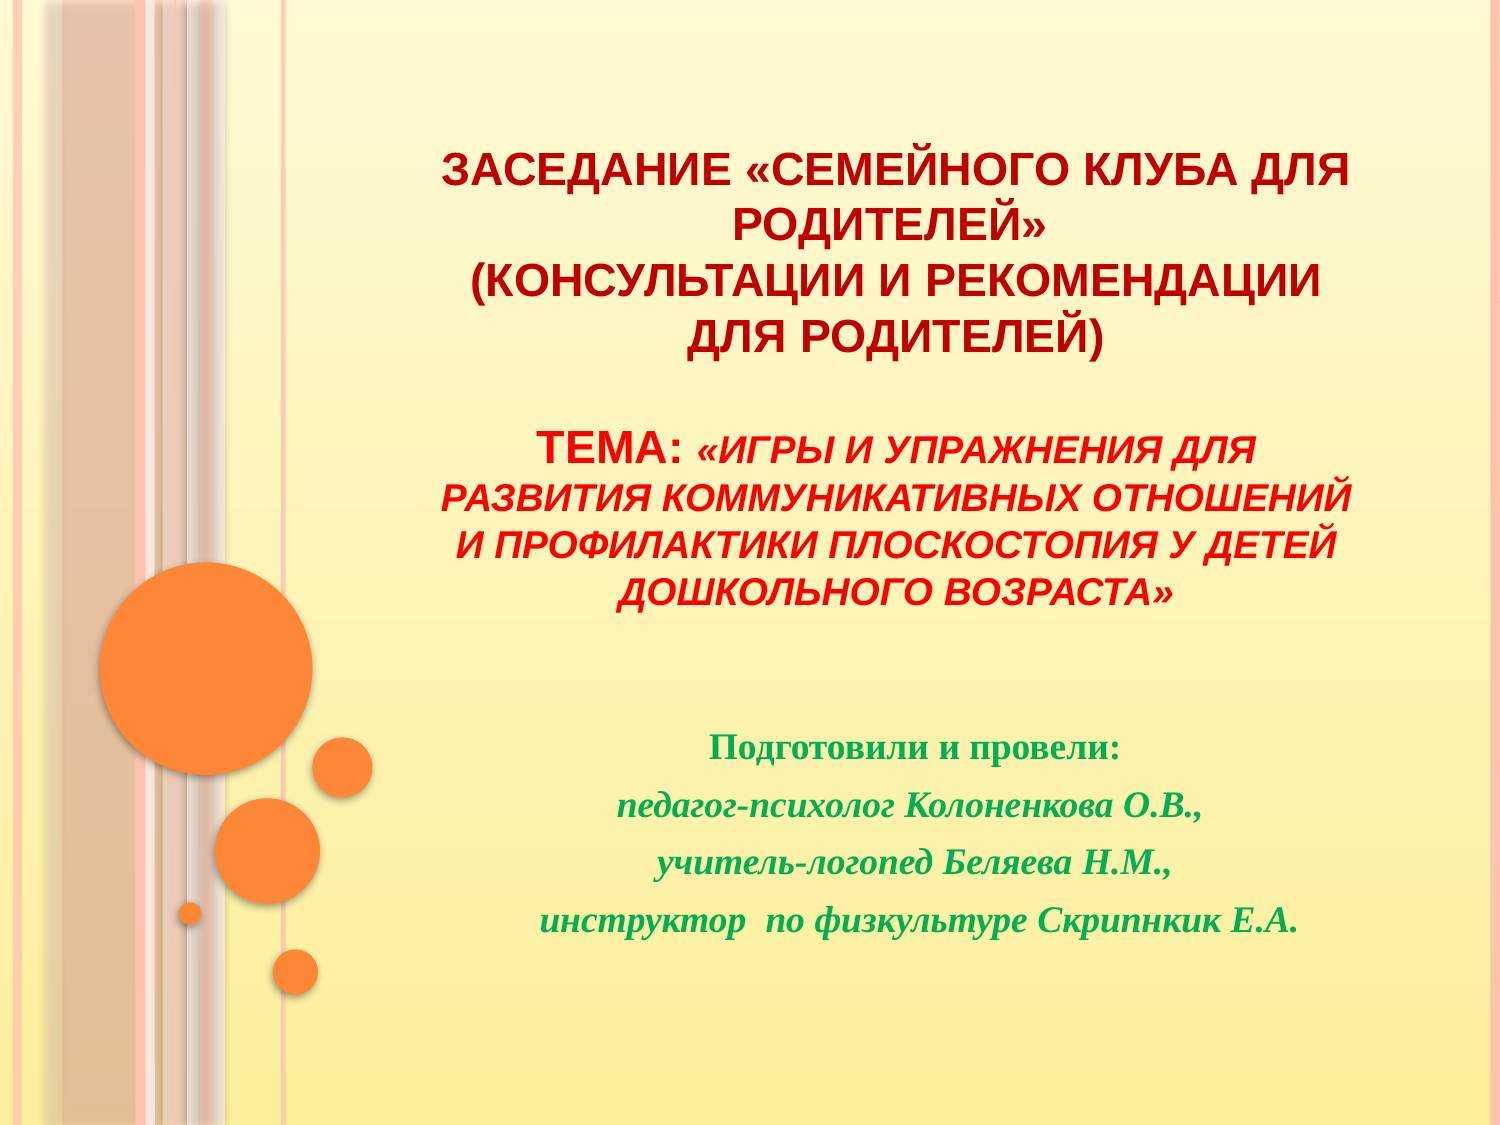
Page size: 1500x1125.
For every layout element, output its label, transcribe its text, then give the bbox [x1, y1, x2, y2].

title Заседание «Семейного клуба для родителей» (консультации и рекомендации для родителей) тема: «Игры и упражнения для развития коммуникативных отношений и профилактики плоскостопия у детей дошкольного возраста» [421, 82, 1372, 714]
subtitle Подготовили и провели: педагог-психолог Колоненкова О.В., учитель-логопед Беляева Н.М., инструктор по физкультуре Скрипнкик Е.А. [375, 714, 1465, 1046]
